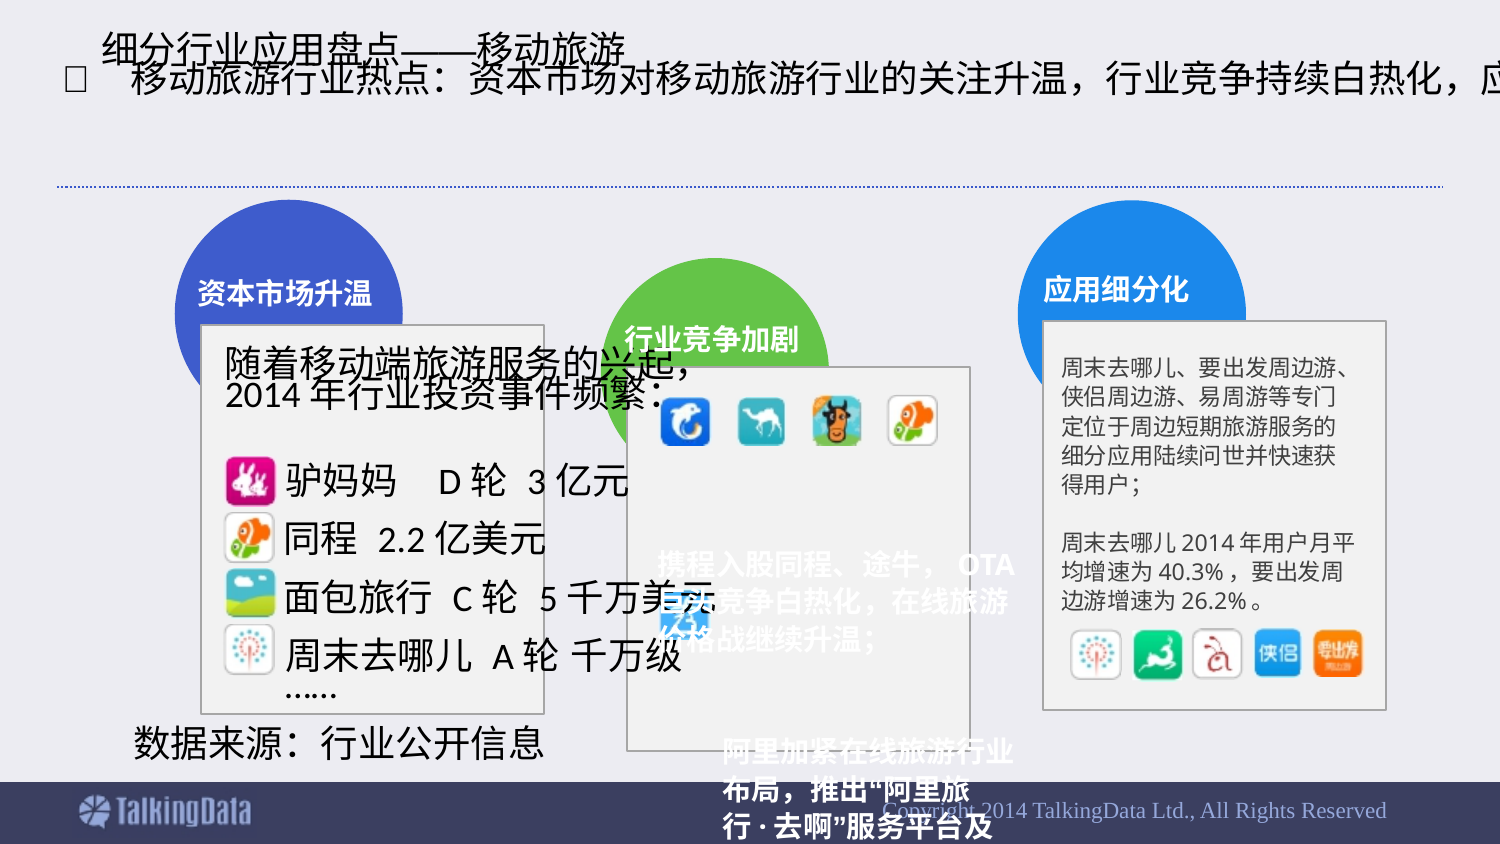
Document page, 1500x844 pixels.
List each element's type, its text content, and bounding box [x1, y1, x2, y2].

text_box 随着移动端旅游服务的兴起， 2014年行业投资事件频繁： 驴妈妈 D轮 3亿元 同程 2.2亿美元 面包旅行 C轮 5千万美元 周末去哪儿 A轮 千万级 …… 数据来源：行业公开信息 [133, 356, 624, 773]
text_box [1015, 780, 1500, 844]
picture [1191, 628, 1244, 680]
text_box [1041, 319, 1388, 712]
text_box Copyright 2014 TalkingData Ltd., All Rights Reserved [1015, 802, 1388, 831]
picture [810, 393, 863, 447]
text_box 资本市场升温 [197, 272, 374, 318]
picture [1251, 626, 1305, 678]
picture [222, 568, 278, 619]
picture [658, 589, 711, 640]
text_box [1015, 198, 1249, 387]
picture [735, 397, 788, 447]
picture [885, 395, 938, 447]
text_box [0, 780, 624, 844]
picture [222, 624, 276, 676]
text_box [199, 322, 546, 356]
text_box [599, 255, 818, 356]
picture [222, 512, 276, 563]
text_box 行业竞争加剧 携程入股同程、途牛，OTA 巨头竞争白热化，在线旅游 价格战继续升温； 阿里加紧在线旅游行业 布局，推出“阿里旅 行·去啊”服务平台及 客户端，行业竞争格局 更加多元化 [624, 318, 1015, 844]
text_box 细分行业应用盘点——移动旅游  移动旅游行业热点：资本市场对移动旅游行业的关注升温，行业竞争持续白热化，应用类型日益细分化 [61, 41, 1500, 108]
picture [658, 397, 713, 447]
text_box 应用细分化 [1043, 268, 1190, 314]
picture [222, 455, 278, 507]
picture [1130, 628, 1184, 682]
picture [1070, 628, 1122, 680]
picture [72, 787, 257, 838]
text_box 周末去哪儿、要出发周边游、 侠侣周边游、易周游等专门 定位于周边短期旅游服务的 细分应用陆续问世并快速获 得用户； 周末去哪儿2014年用户月平 均增速为40.3%，要出发周 边游增速为26.2%。 [1060, 352, 1360, 622]
picture [1312, 628, 1365, 678]
text_box [0, 0, 1500, 780]
text_box [172, 197, 405, 356]
